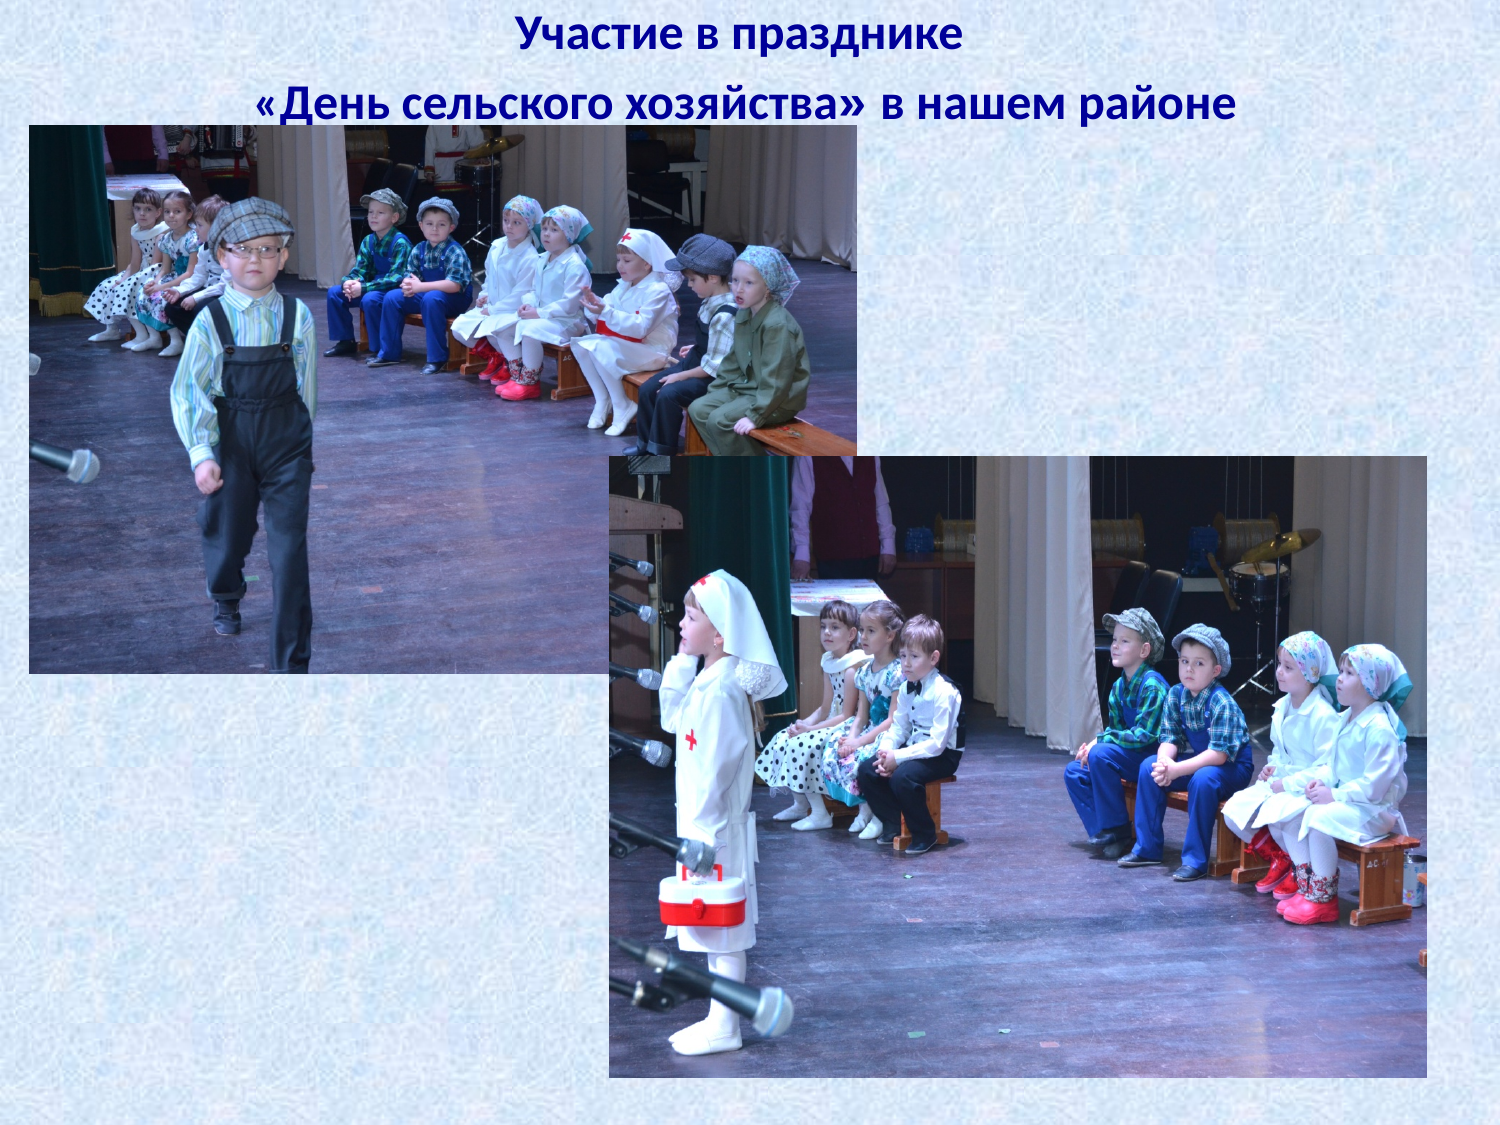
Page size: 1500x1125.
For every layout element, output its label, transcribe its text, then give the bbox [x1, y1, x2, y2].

list Участие в празднике «День сельского хозяйства» в нашем районе [123, 30, 1367, 138]
picture [0, 0, 1500, 1125]
